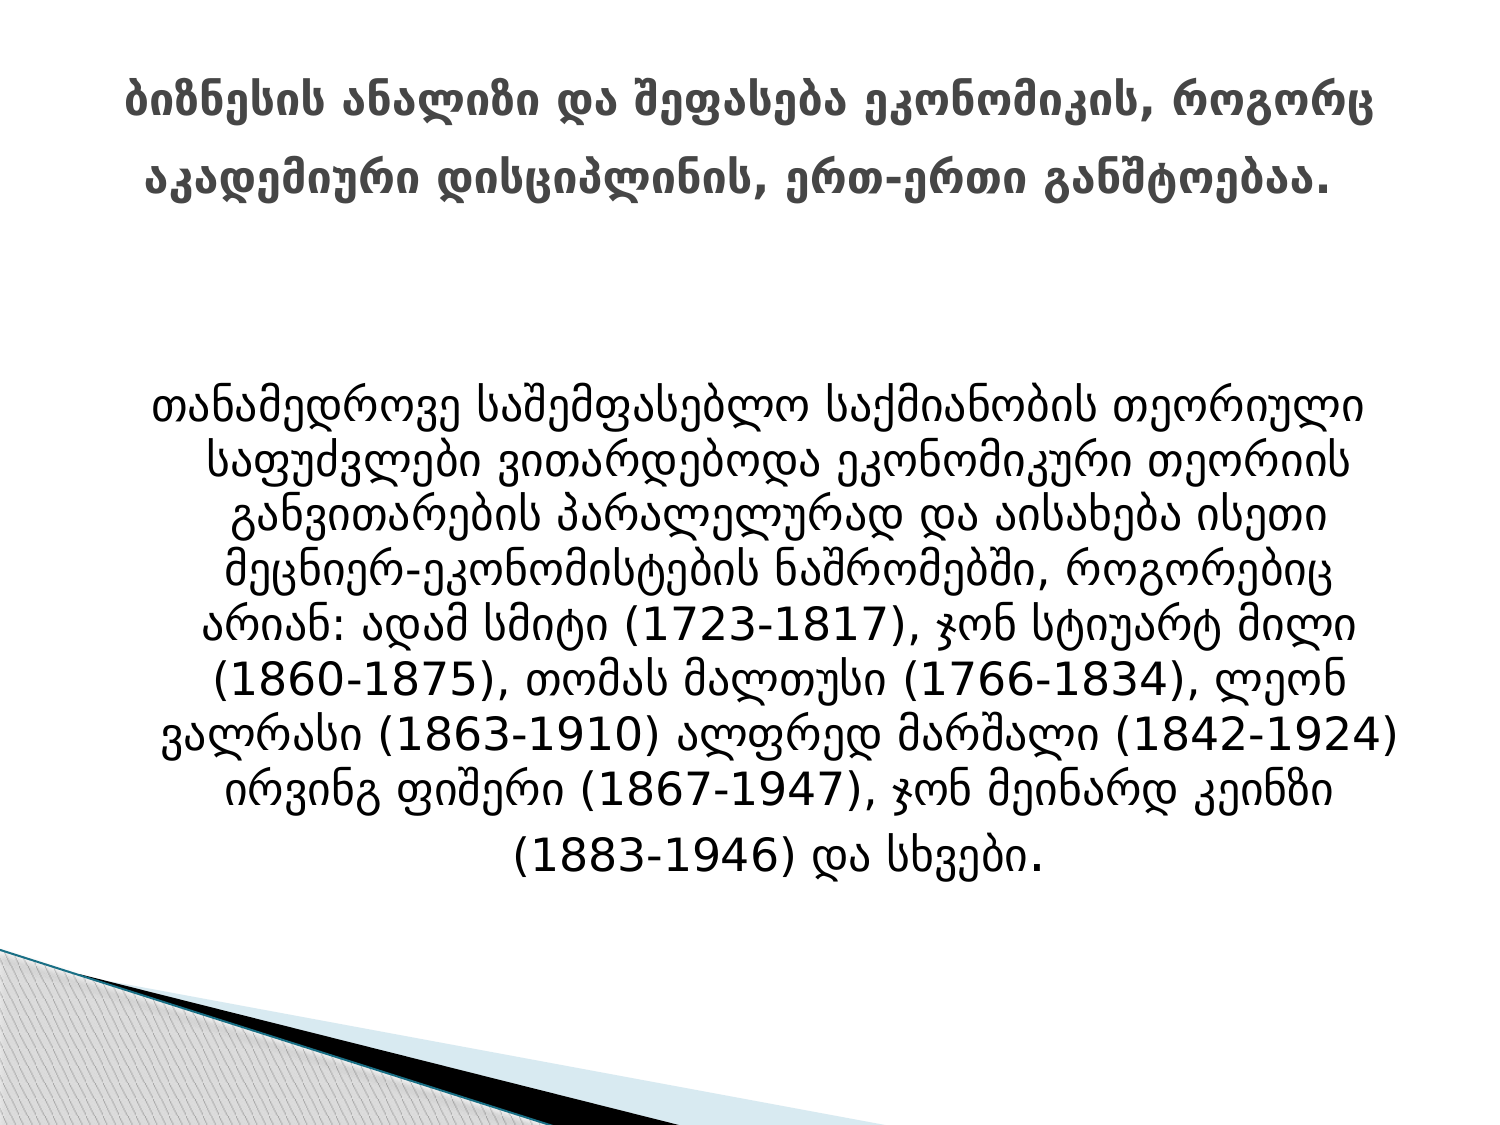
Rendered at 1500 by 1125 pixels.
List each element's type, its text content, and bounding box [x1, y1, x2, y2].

list თანამედროვე საშემფასებლო საქმიანობის თეორიული საფუძვლები ვითარდებოდა ეკონომიკური თეორიის განვითარების პარალელურად და აისახება ისეთი მეცნიერ-ეკონომისტების ნაშრომებში, როგორებიც არიან: ადამ სმიტი (1723-1817), ჯონ სტიუარტ მილი (1860-1875), თომას მალთუსი (1766-1834), ლეონ ვალრასი (1863-1910) ალფრედ მარშალი (1842-1924) ირვინგ ფიშერი (1867-1947), ჯონ მეინარდ კეინზი (1883-1946) და სხვები. [75, 304, 1425, 986]
title ბიზნესის ანალიზი და შეფასება ეკონომიკის, როგორც აკადემიური დისციპლინის, ერთ-ერთი განშტოებაა. [75, 45, 1425, 233]
